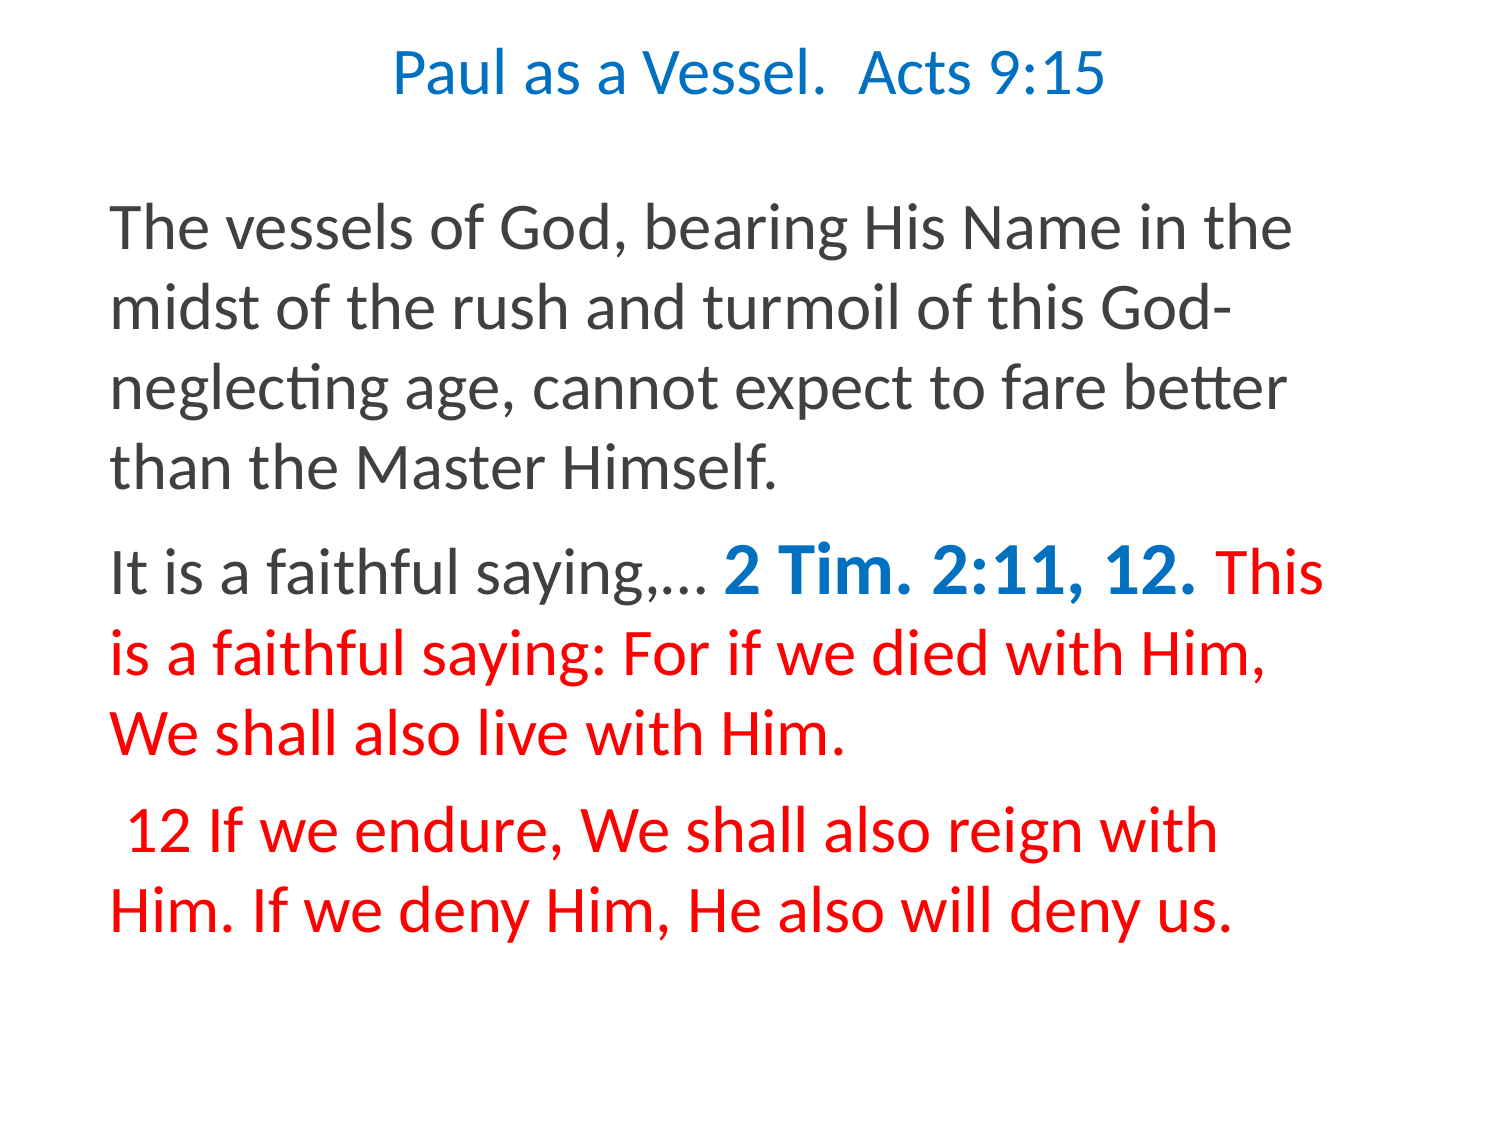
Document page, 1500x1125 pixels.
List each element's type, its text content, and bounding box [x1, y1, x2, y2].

text_box The vessels of God, bearing His Name in the midst of the rush and turmoil of this God-neglecting age, cannot expect to fare better than the Master Himself. It is a faithful saying,… 2 Tim. 2:11, 12. This is a faithful saying: For if we died with Him, We shall also live with Him. 12 If we endure, We shall also reign with Him. If we deny Him, He also will deny us. [95, 175, 1374, 953]
text_box Paul as a Vessel. Acts 9:15 [0, 20, 1500, 116]
